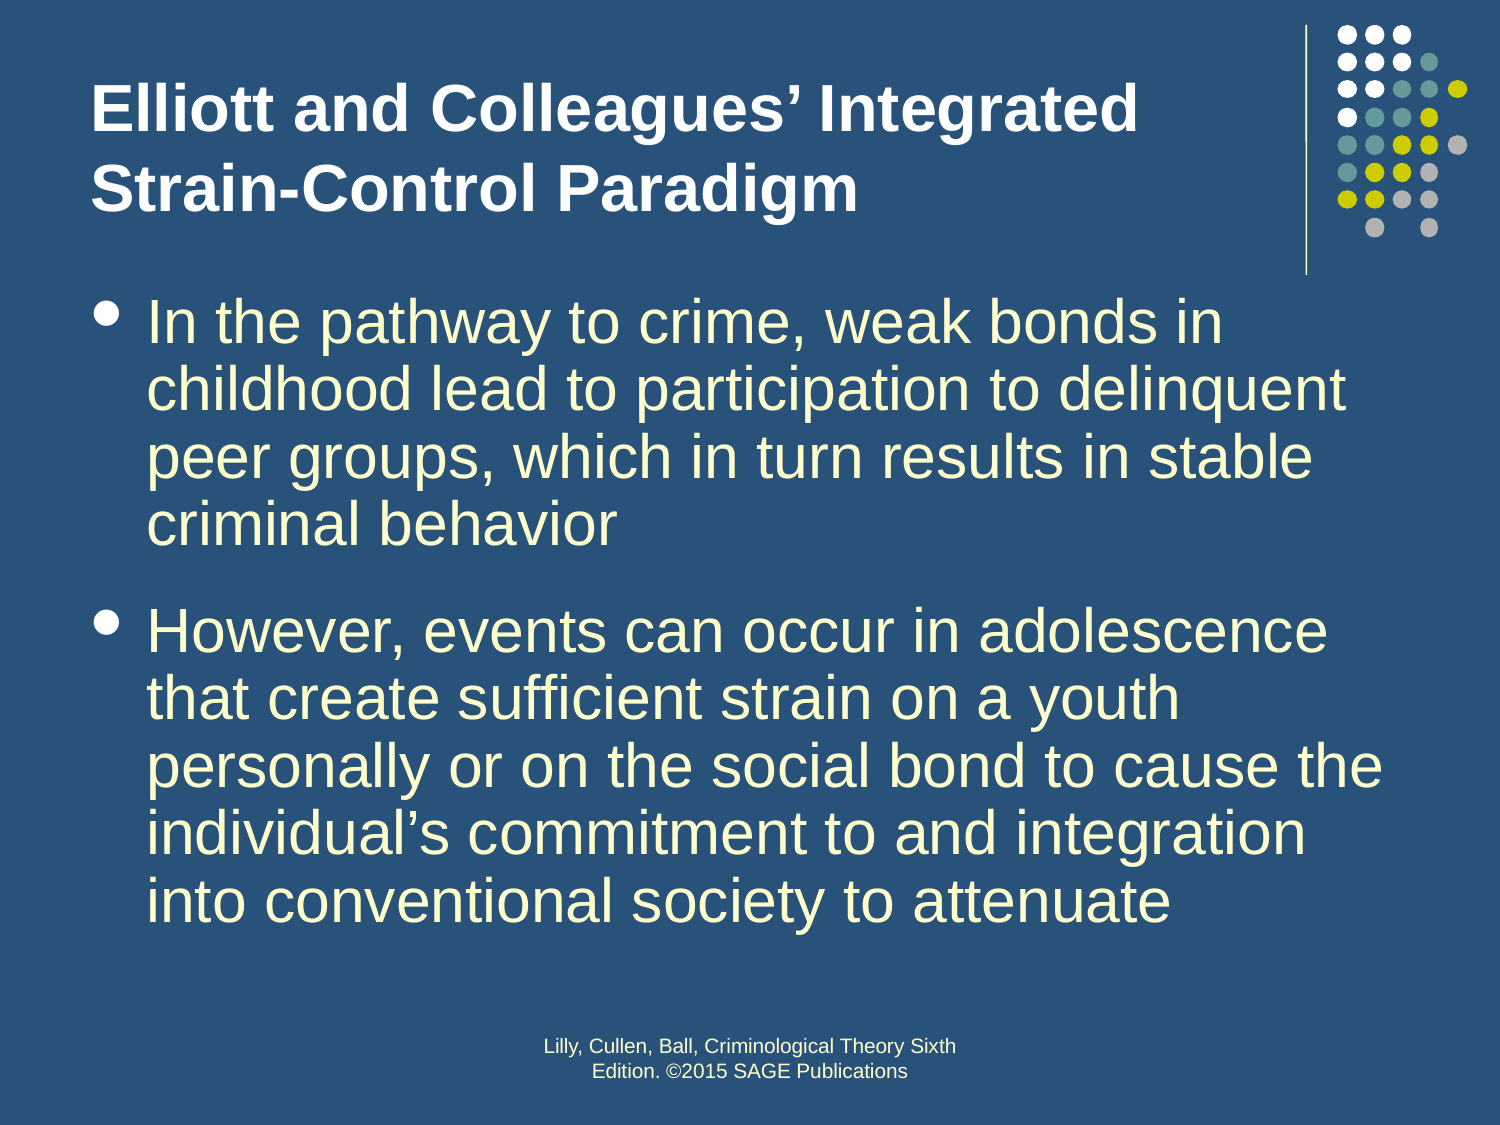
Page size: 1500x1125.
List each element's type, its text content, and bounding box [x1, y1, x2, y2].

title Elliott and Colleagues’ Integrated Strain-Control Paradigm [74, 19, 1313, 233]
list In the pathway to crime, weak bonds in childhood lead to participation to delinquent peer groups, which in turn results in stable criminal behavior However, events can occur in adolescence that create sufficient strain on a youth personally or on the social bond to cause the individual’s commitment to and integration into conventional society to attenuate [74, 281, 1426, 1006]
footer Lilly, Cullen, Ball, Criminological Theory Sixth Edition. ©2015 SAGE Publications [512, 1024, 988, 1101]
